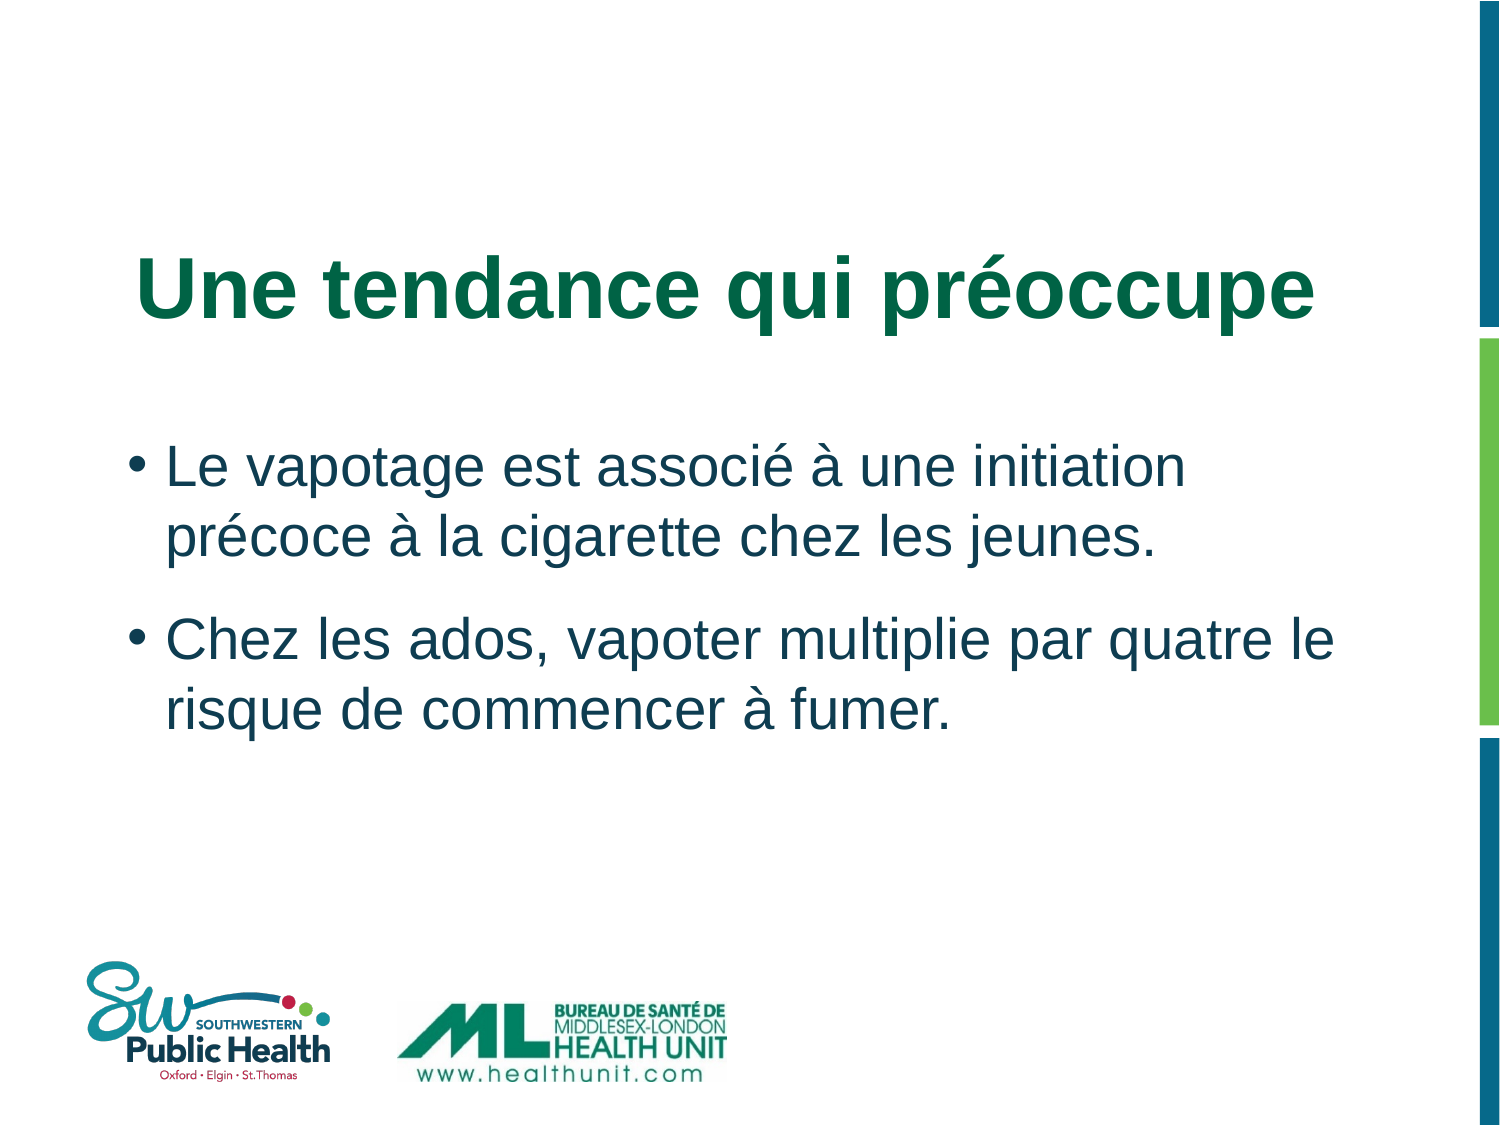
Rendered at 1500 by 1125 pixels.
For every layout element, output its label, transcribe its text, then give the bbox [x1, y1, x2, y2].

picture [77, 947, 339, 1097]
text_box Une tendance qui préoccupe [88, 196, 1364, 384]
text_box Le vapotage est associé à une initiation précoce à la cigarette chez les jeunes. Chez les ados, vapoter multiplie par quatre le risque de commencer à fumer. [112, 420, 1388, 882]
picture [397, 1001, 727, 1082]
